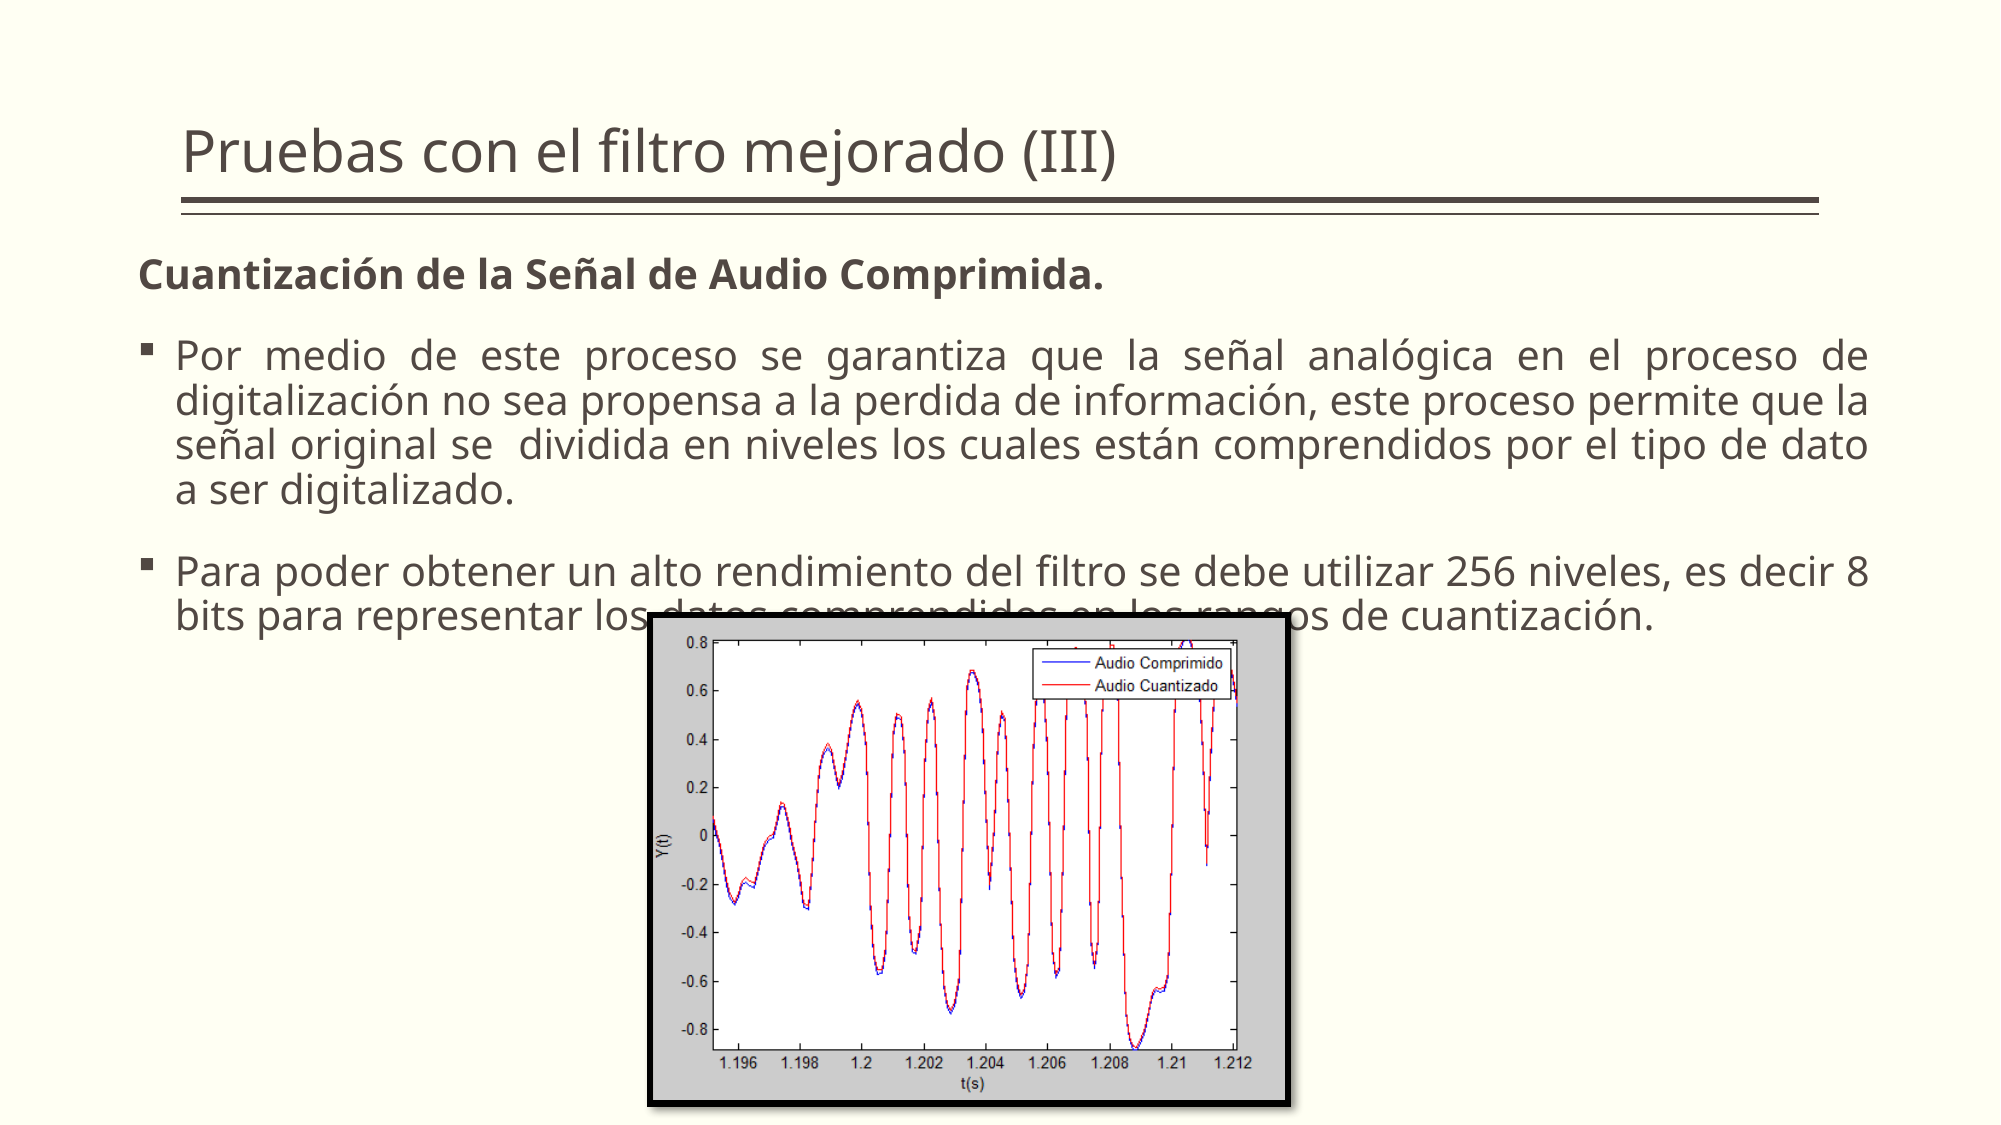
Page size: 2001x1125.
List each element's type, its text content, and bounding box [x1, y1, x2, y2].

list Cuantización de la Señal de Audio Comprimida. Por medio de este proceso se garantiza que la señal analógica en el proceso de digitalización no sea propensa a la perdida de información, este proceso permite que la señal original se dividida en niveles los cuales están comprendidos por el tipo de dato a ser digitalizado. Para poder obtener un alto rendimiento del filtro se debe utilizar 256 niveles, es decir 8 bits para representar los datos comprendidos en los rangos de cuantización. [137, 246, 1870, 648]
picture [653, 618, 1286, 1101]
title Pruebas con el filtro mejorado (III) [181, 12, 1819, 193]
